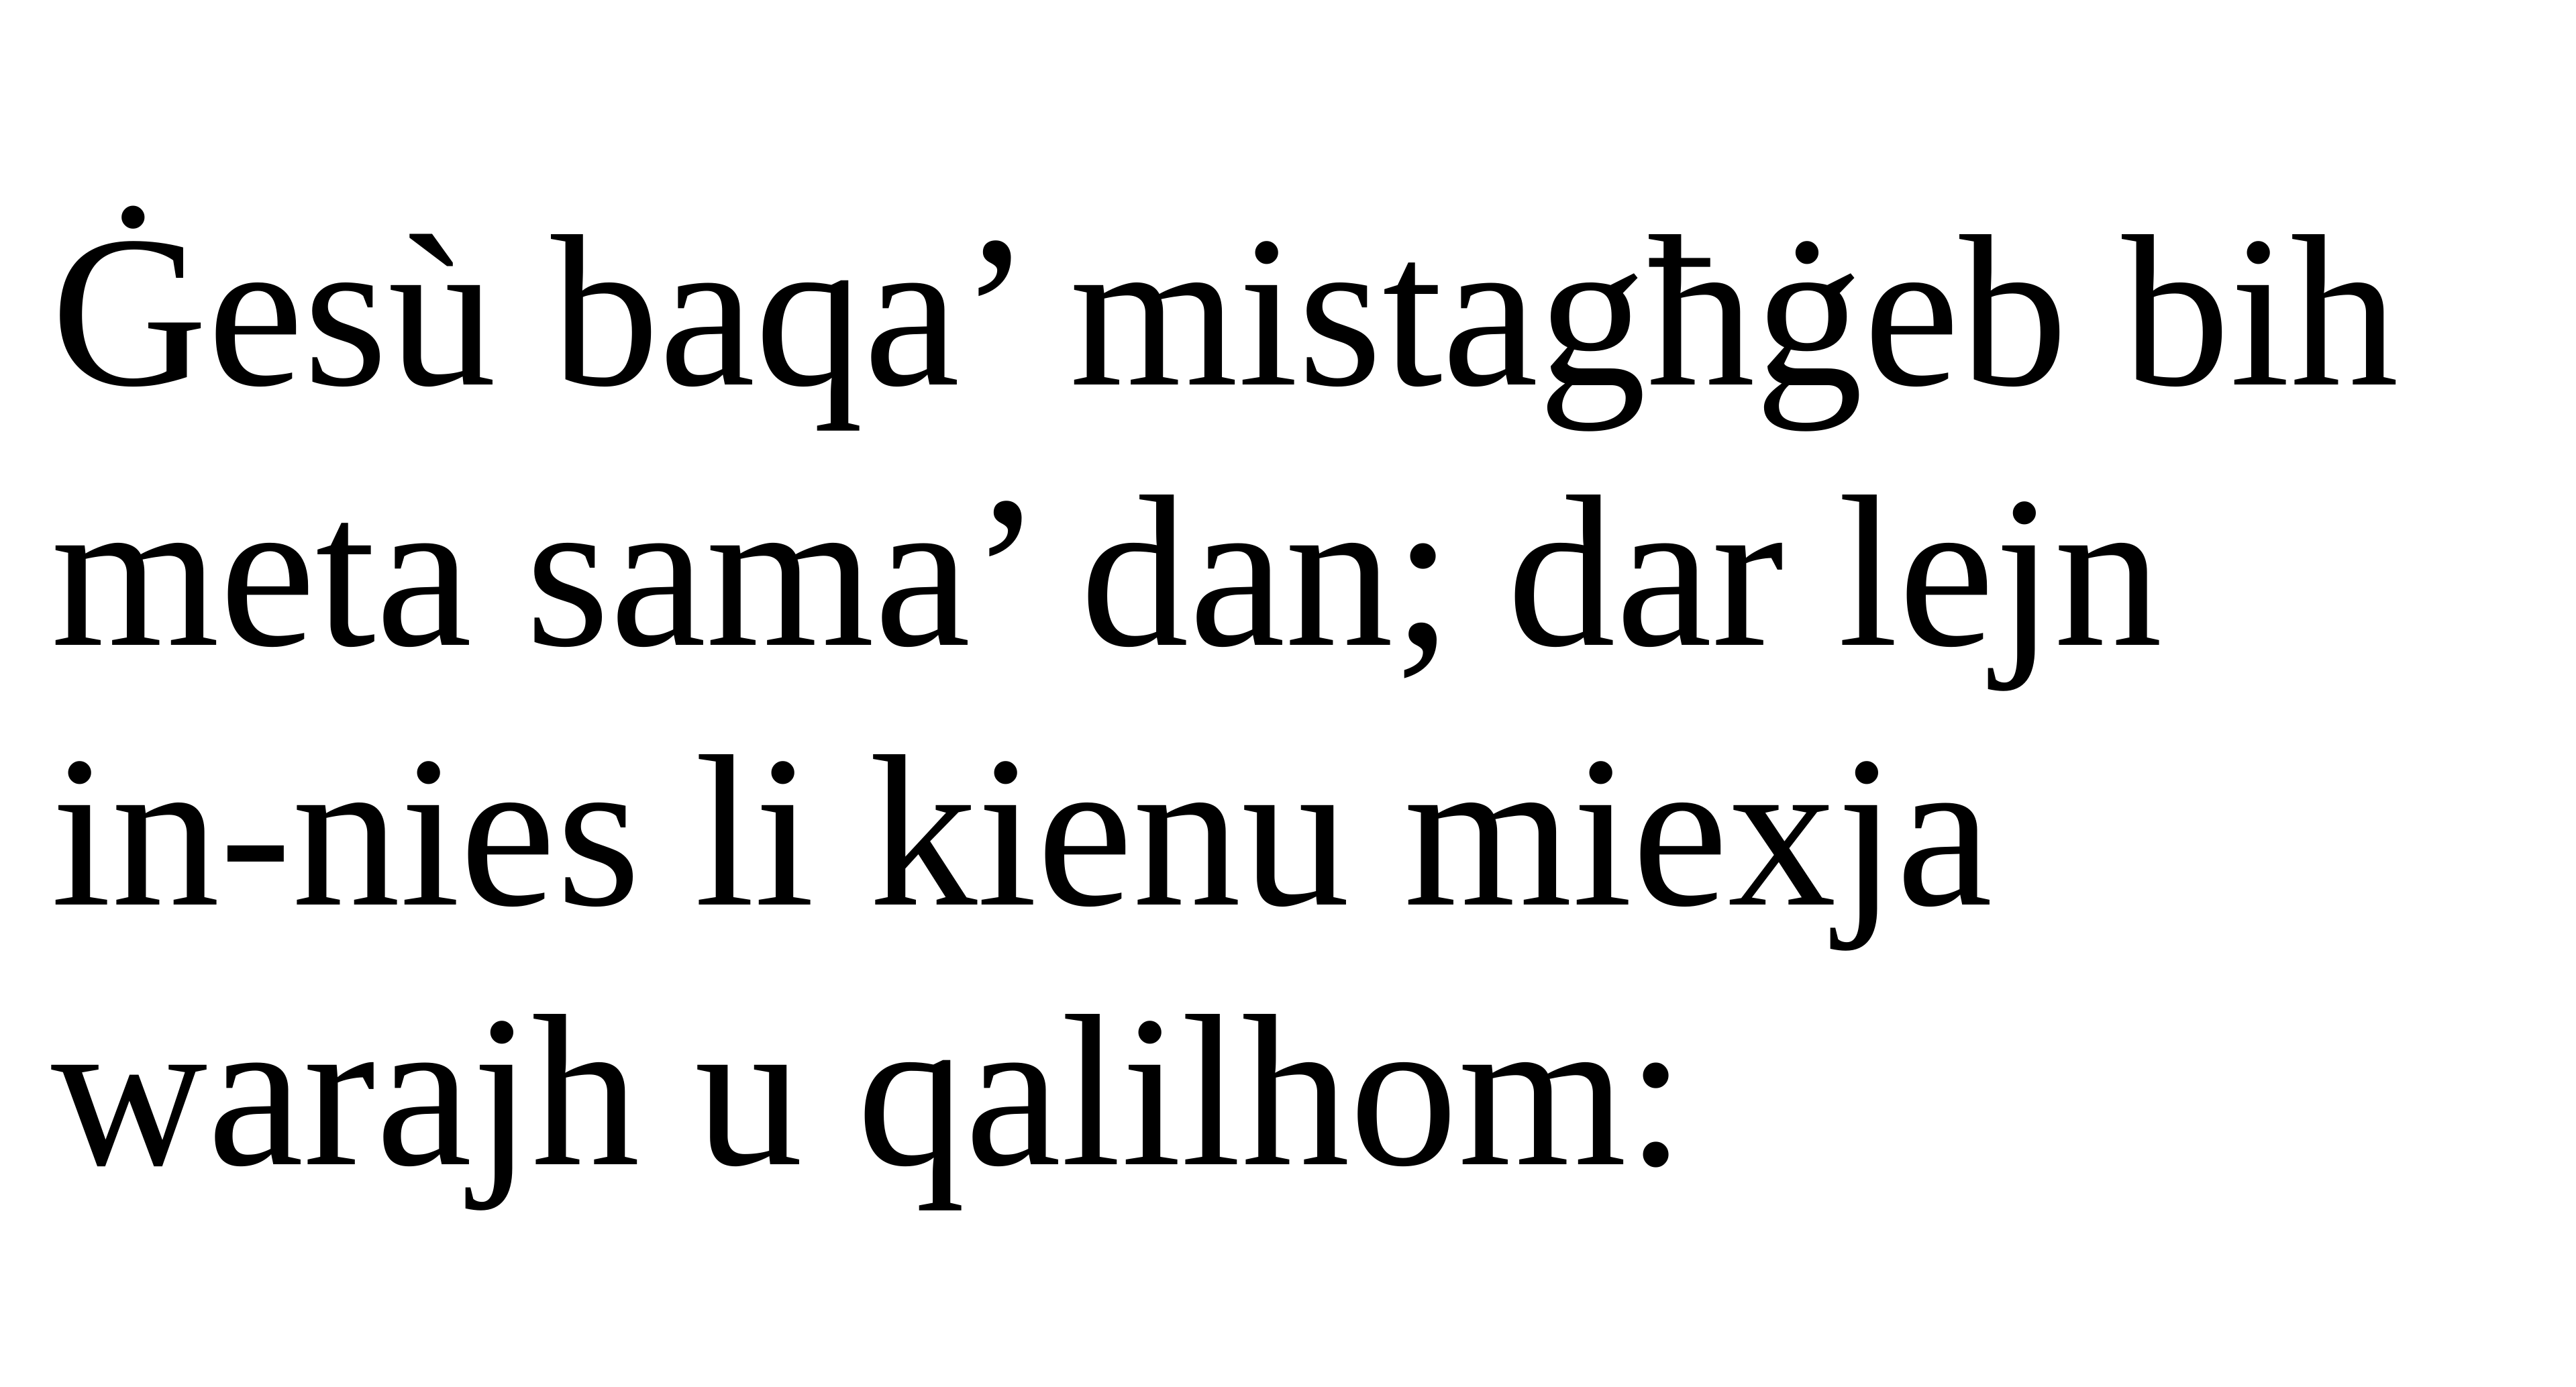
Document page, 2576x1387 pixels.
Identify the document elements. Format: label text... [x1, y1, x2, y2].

text_box Ġesù baqa’ mistagħġeb bih meta sama’ dan; dar lejn in-nies li kienu miexja warajh u qalilhom: [41, 163, 2534, 1213]
